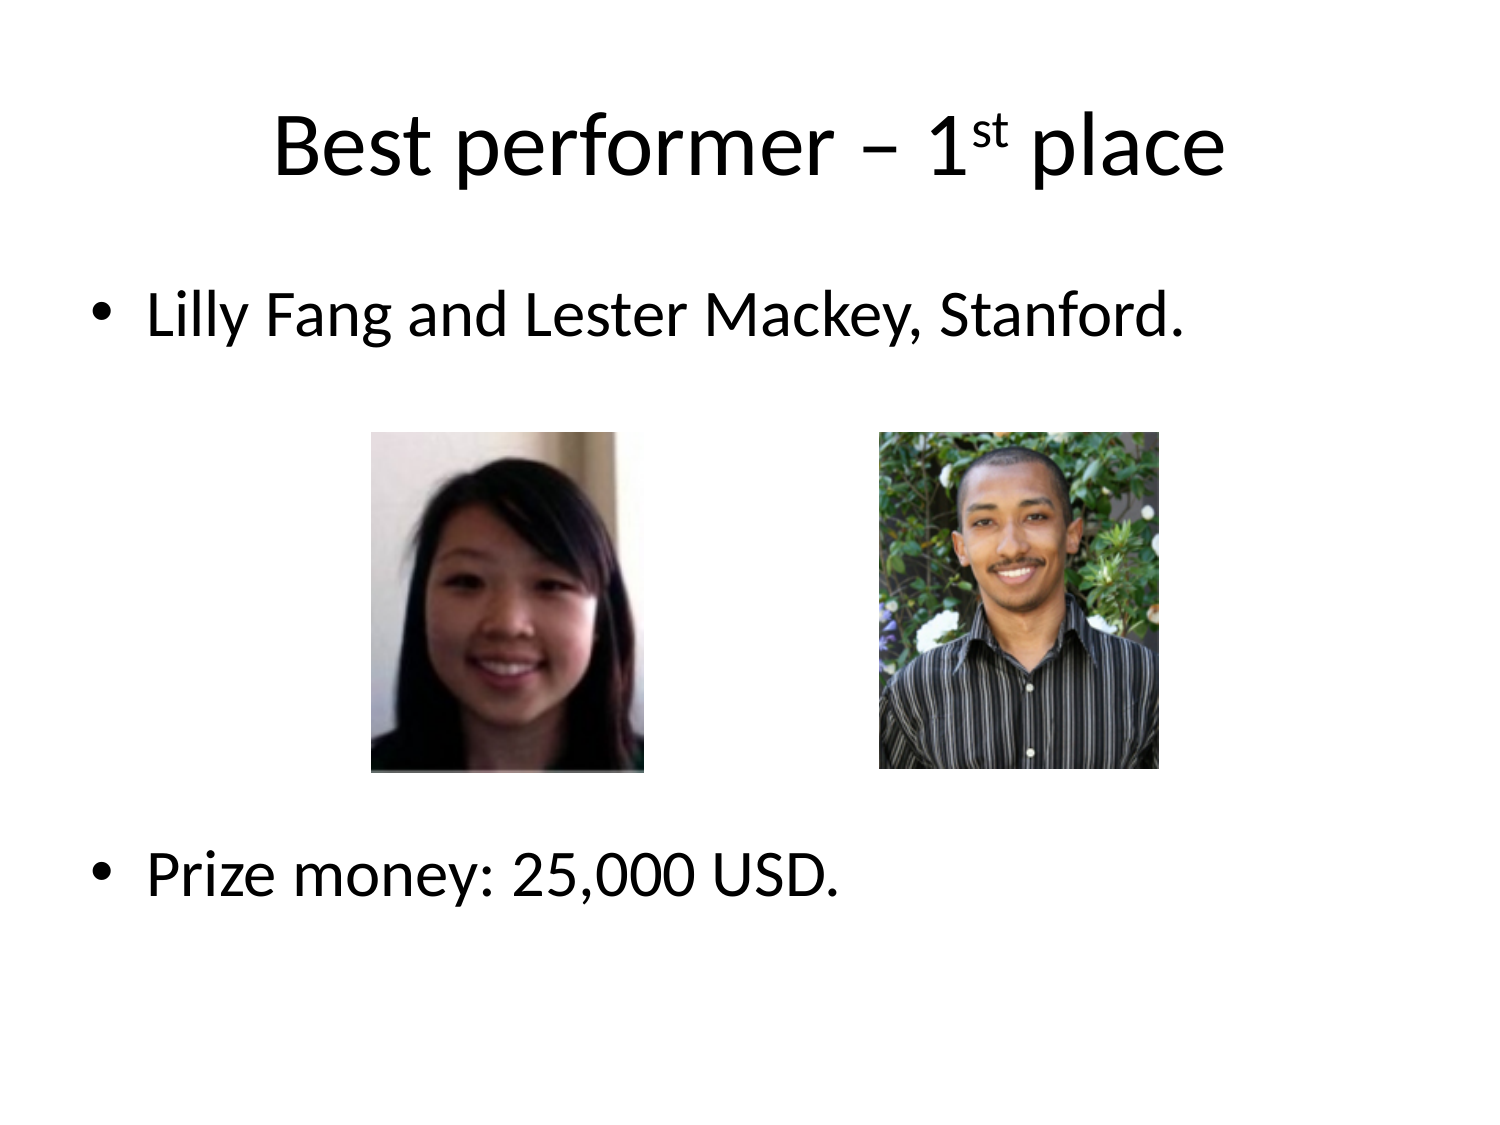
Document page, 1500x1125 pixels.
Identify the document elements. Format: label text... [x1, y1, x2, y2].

picture [879, 432, 1159, 769]
title Best performer – 1st place [75, 45, 1425, 233]
list Lilly Fang and Lester Mackey, Stanford. Prize money: 25,000 USD. [75, 262, 1425, 1005]
picture [371, 432, 644, 773]
